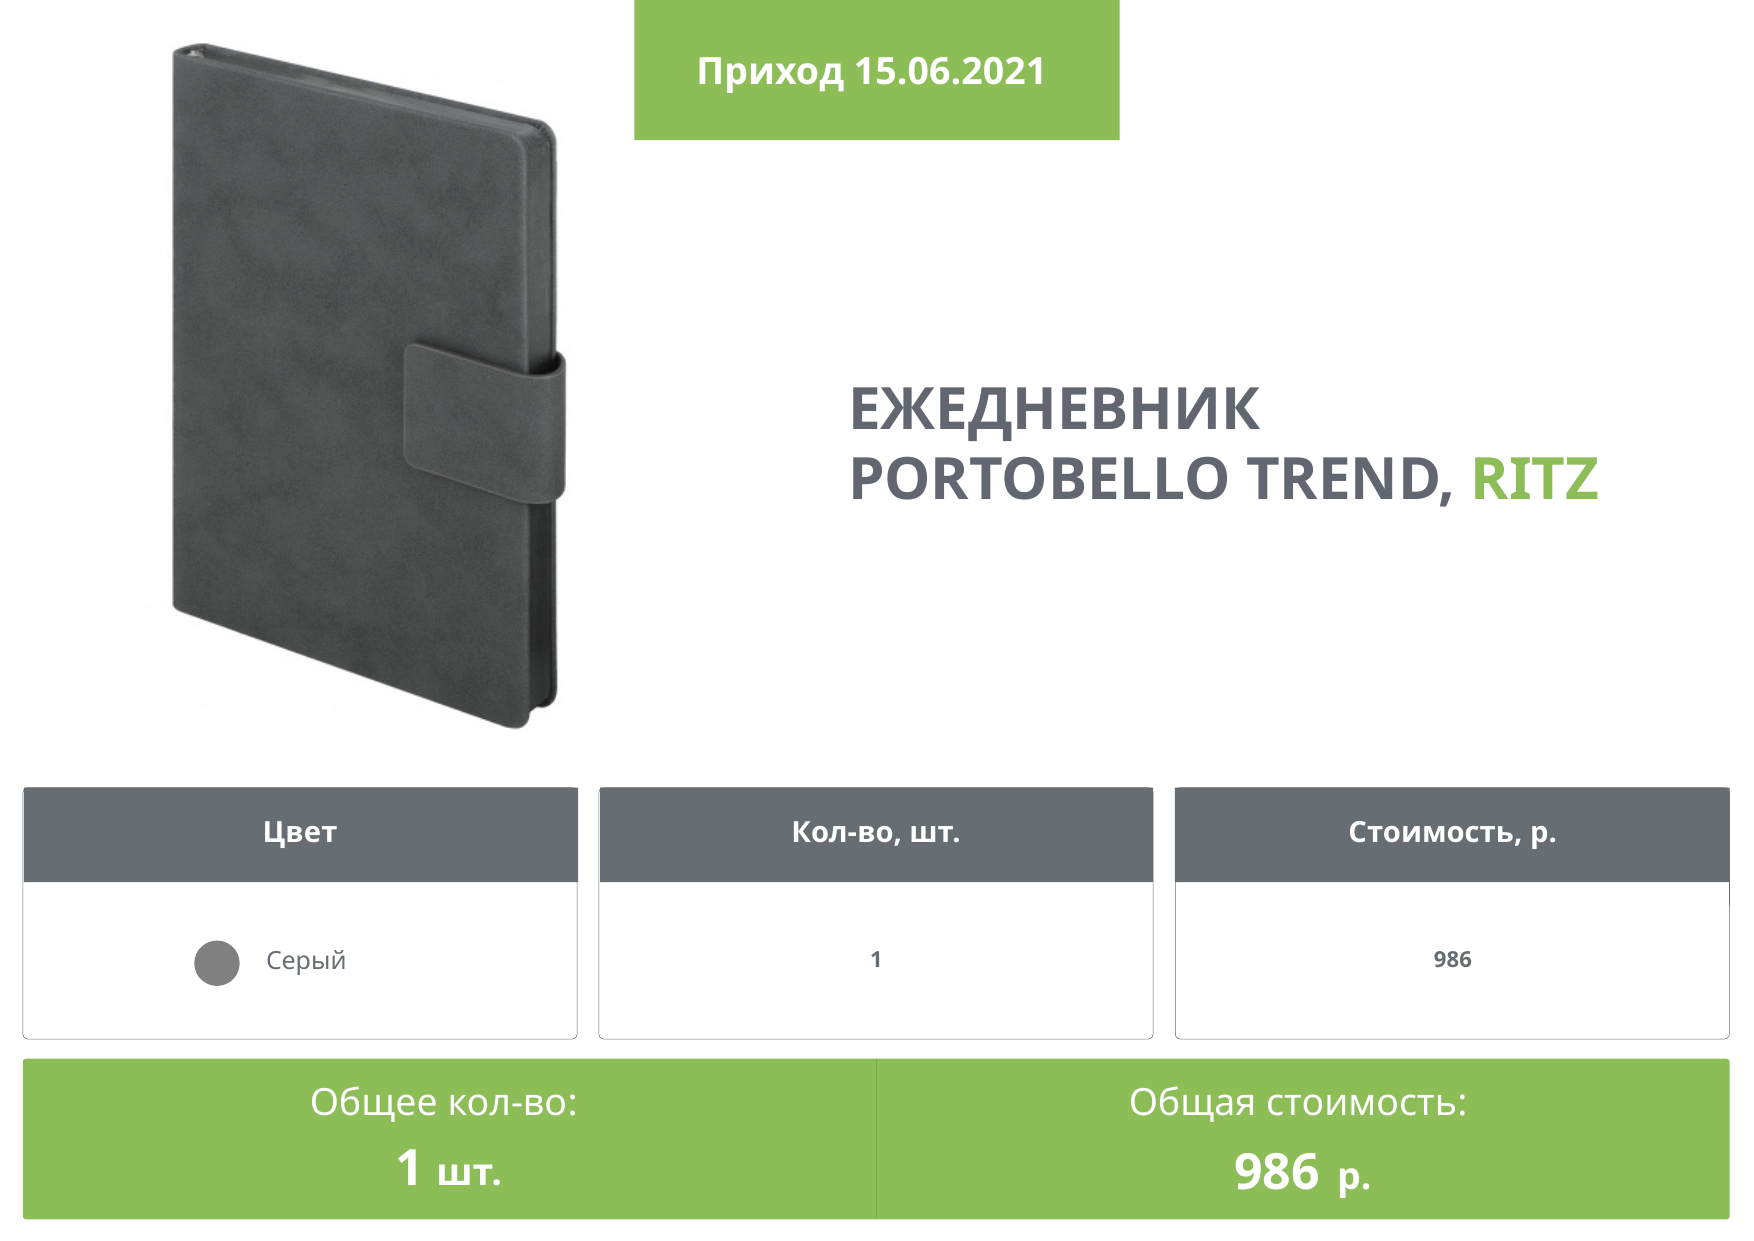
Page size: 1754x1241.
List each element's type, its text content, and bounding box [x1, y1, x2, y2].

title Приход 15.06.2021 [634, 31, 1120, 100]
list 1 [601, 941, 1154, 981]
text_box [193, 939, 241, 987]
text_box Общее кол-во: 1 шт. [21, 1070, 875, 1203]
list 986 [1176, 941, 1730, 981]
picture [145, 30, 586, 742]
text_box ЕЖЕДНЕВНИК PORTOBELLO TREND, RITZ [833, 364, 1661, 519]
text_box Общая стоимость: 986 р. [875, 1070, 1731, 1210]
text_box Серый [251, 940, 601, 993]
